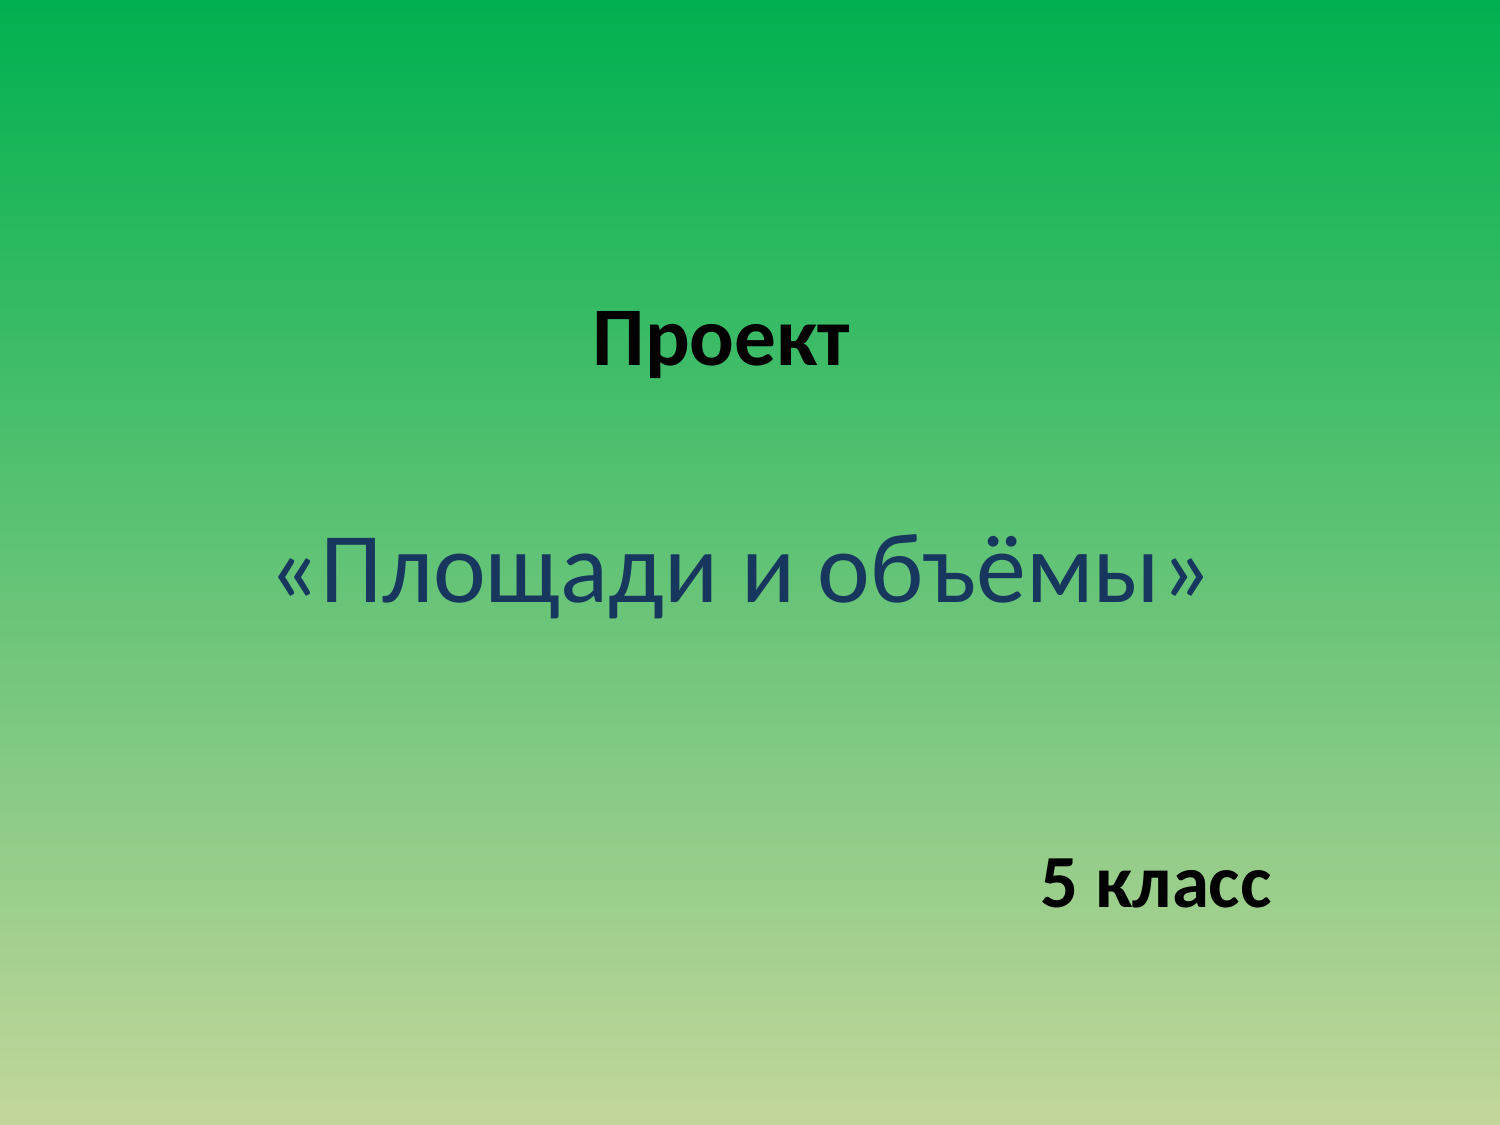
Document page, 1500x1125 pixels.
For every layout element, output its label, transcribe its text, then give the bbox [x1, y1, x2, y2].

text_box 5 класс [899, 824, 1413, 930]
list Проект «Площади и объёмы» [75, 275, 1350, 725]
